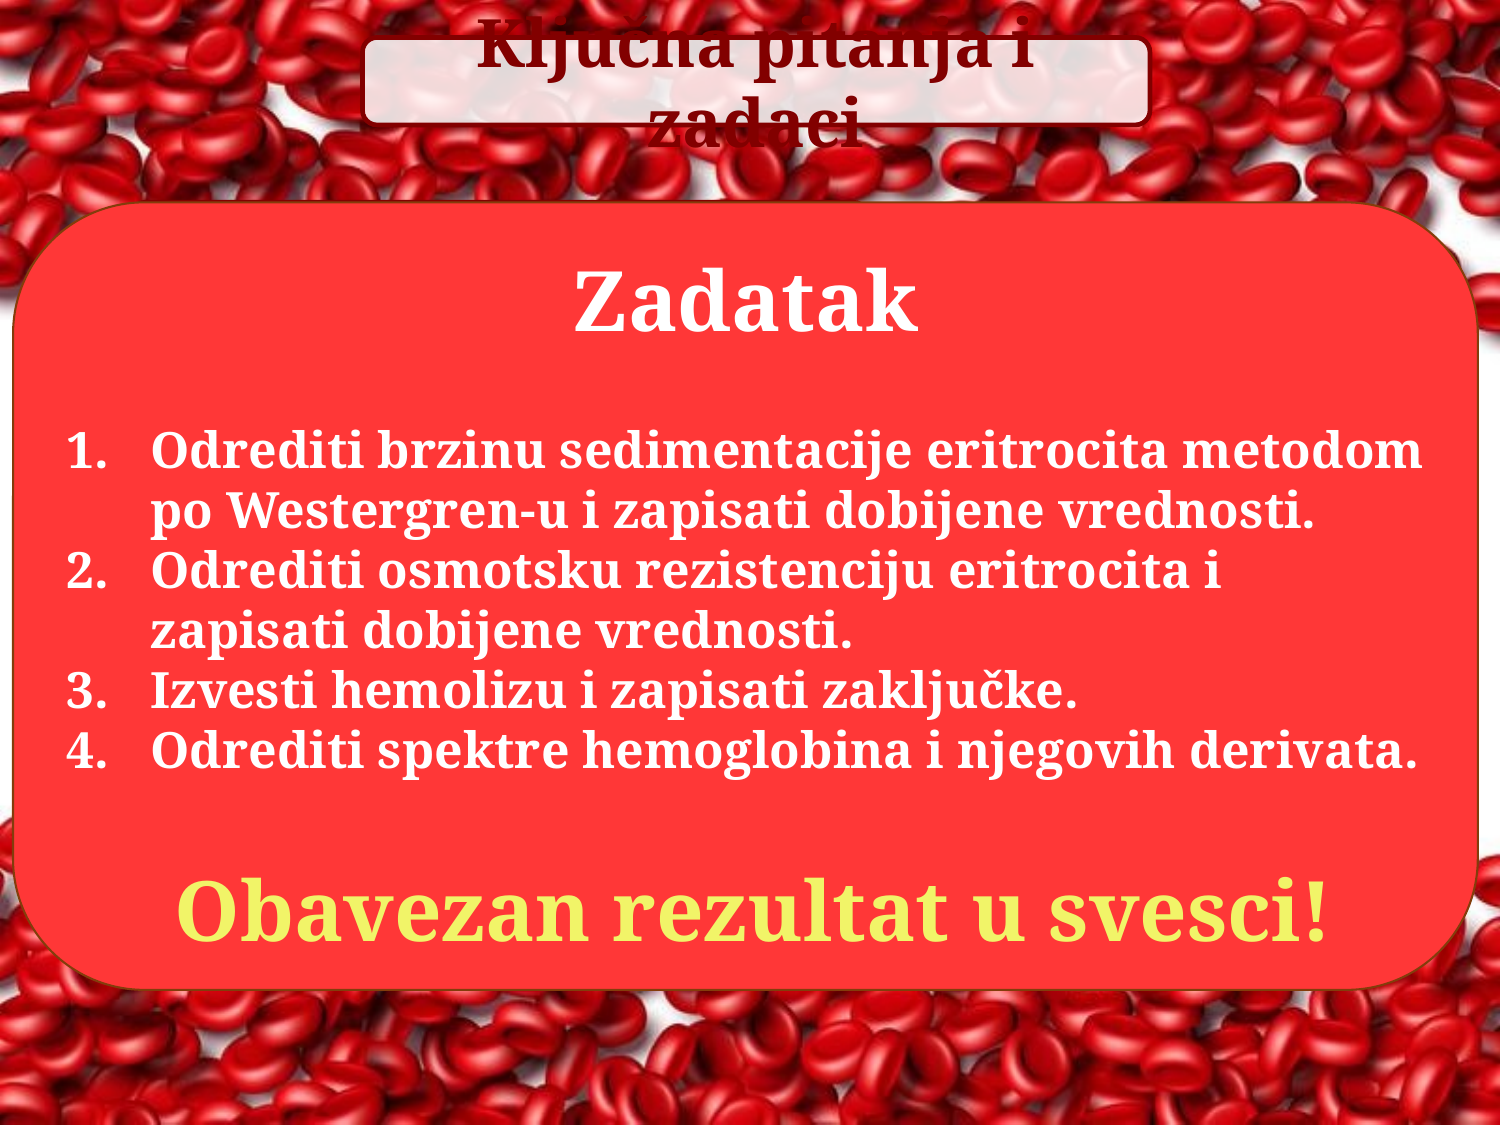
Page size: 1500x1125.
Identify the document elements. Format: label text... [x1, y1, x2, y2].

text_box Ključna pitanja i zadaci [361, 36, 1152, 126]
picture [0, 0, 1500, 1125]
text_box Zadatak Odrediti brzinu sedimentacije eritrocita metodom po Westergren-u i zapisati dobijene vrednosti. Odrediti osmotsku rezistenciju eritrocita i zapisati dobijene vrednosti. Izvesti hemolizu i zapisati zaključke. Odrediti spektre hemoglobina i njegovih derivata. Obavezan rezultat u svesci! [11, 201, 1479, 991]
